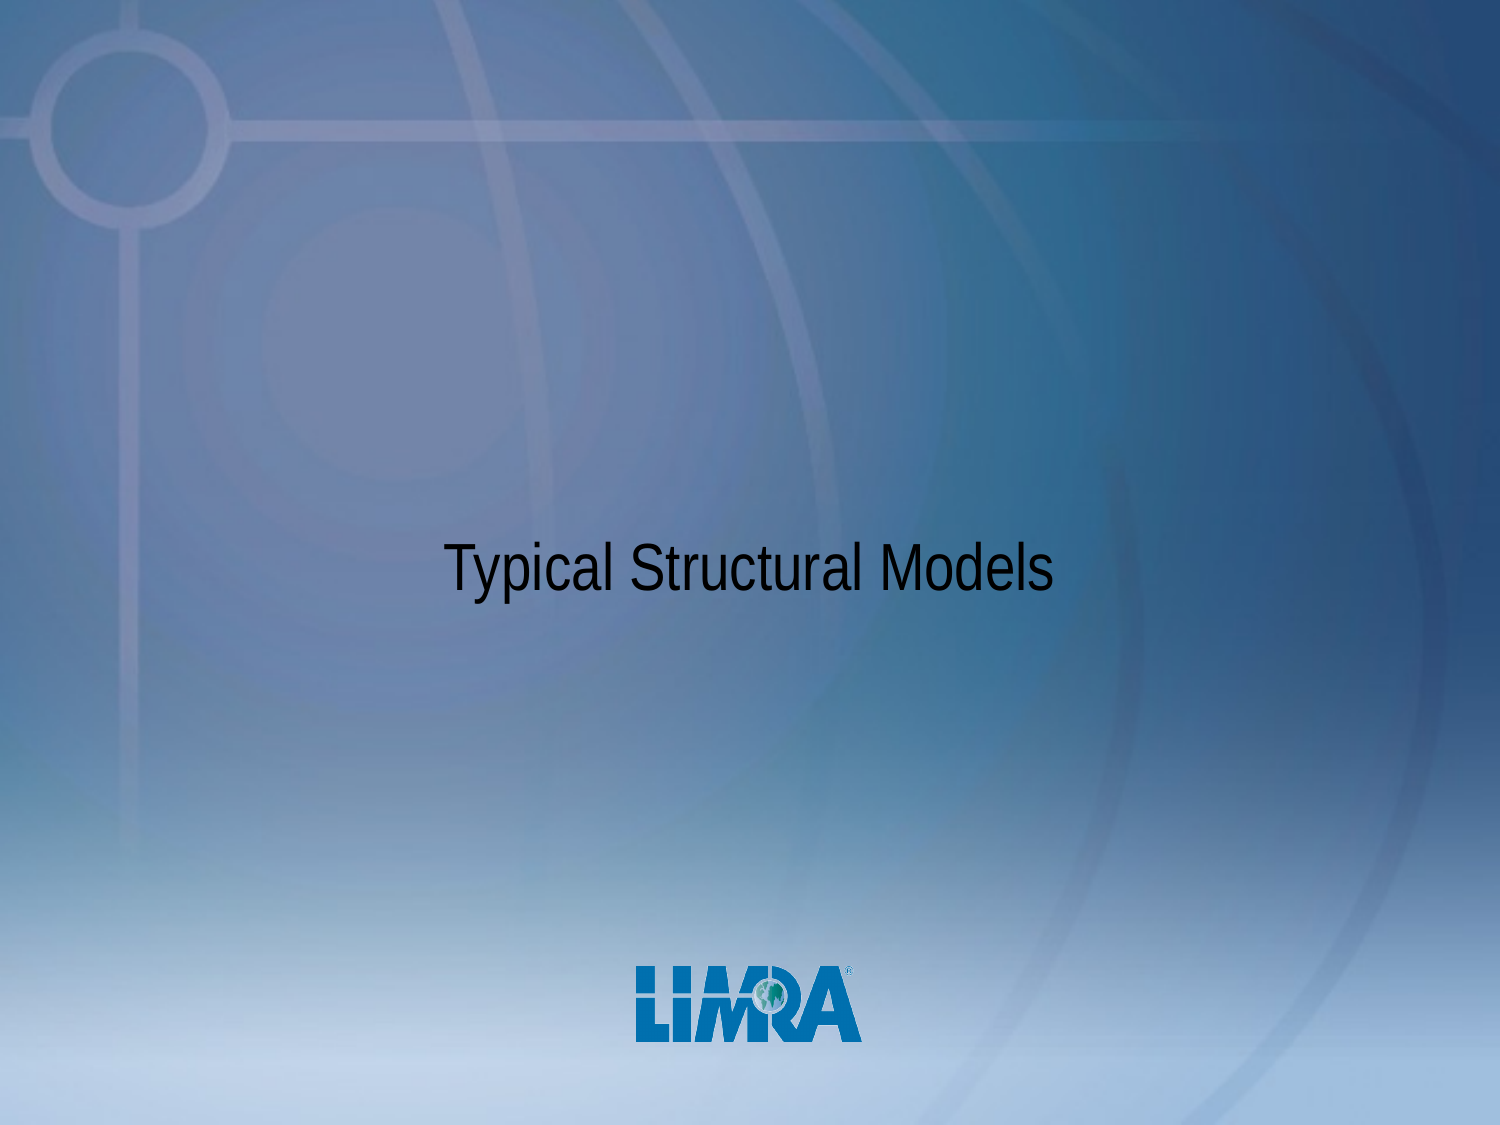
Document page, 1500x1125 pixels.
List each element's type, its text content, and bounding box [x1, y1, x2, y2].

subtitle Typical Structural Models [224, 553, 1276, 842]
picture [0, 0, 1500, 1125]
